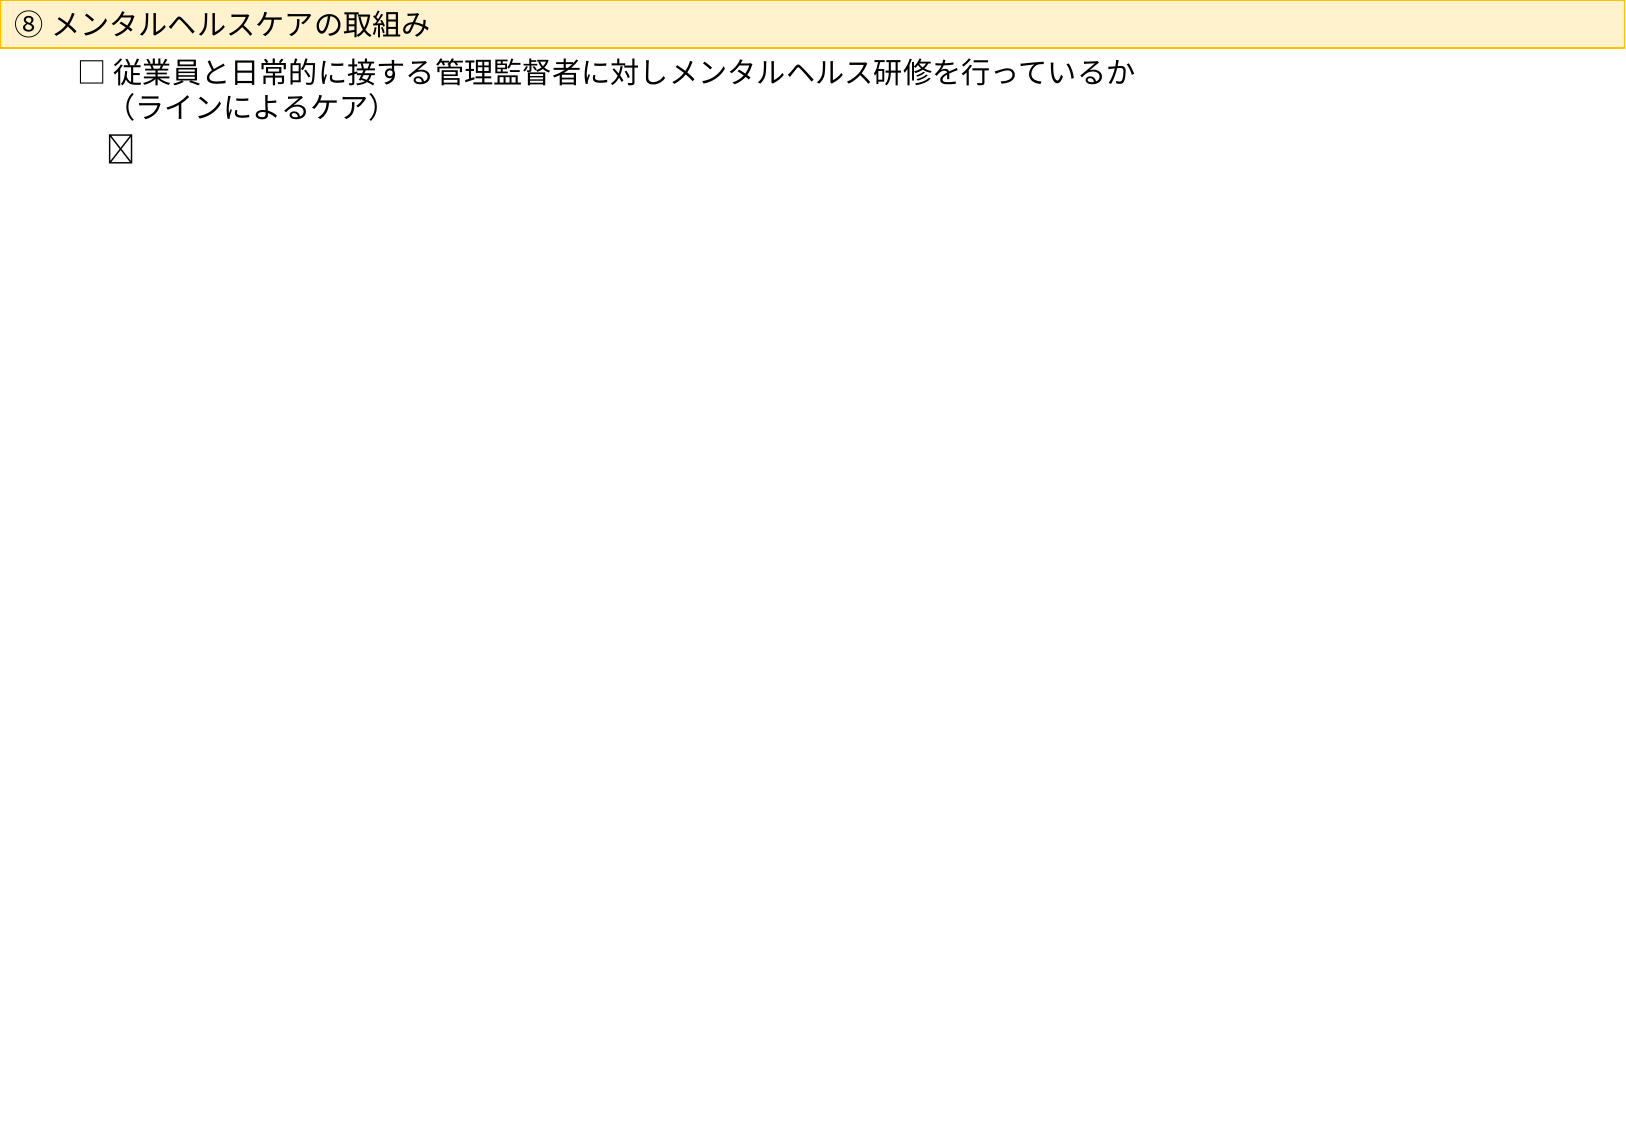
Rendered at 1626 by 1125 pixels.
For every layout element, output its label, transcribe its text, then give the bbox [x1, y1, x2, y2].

text_box ⑧メンタルヘルスケアの取組み [0, 0, 1625, 49]
text_box  [62, 123, 842, 174]
text_box □従業員と日常的に接する管理監督者に対しメンタルヘルス研修を行っているか （ラインによるケア） [62, 46, 1551, 132]
